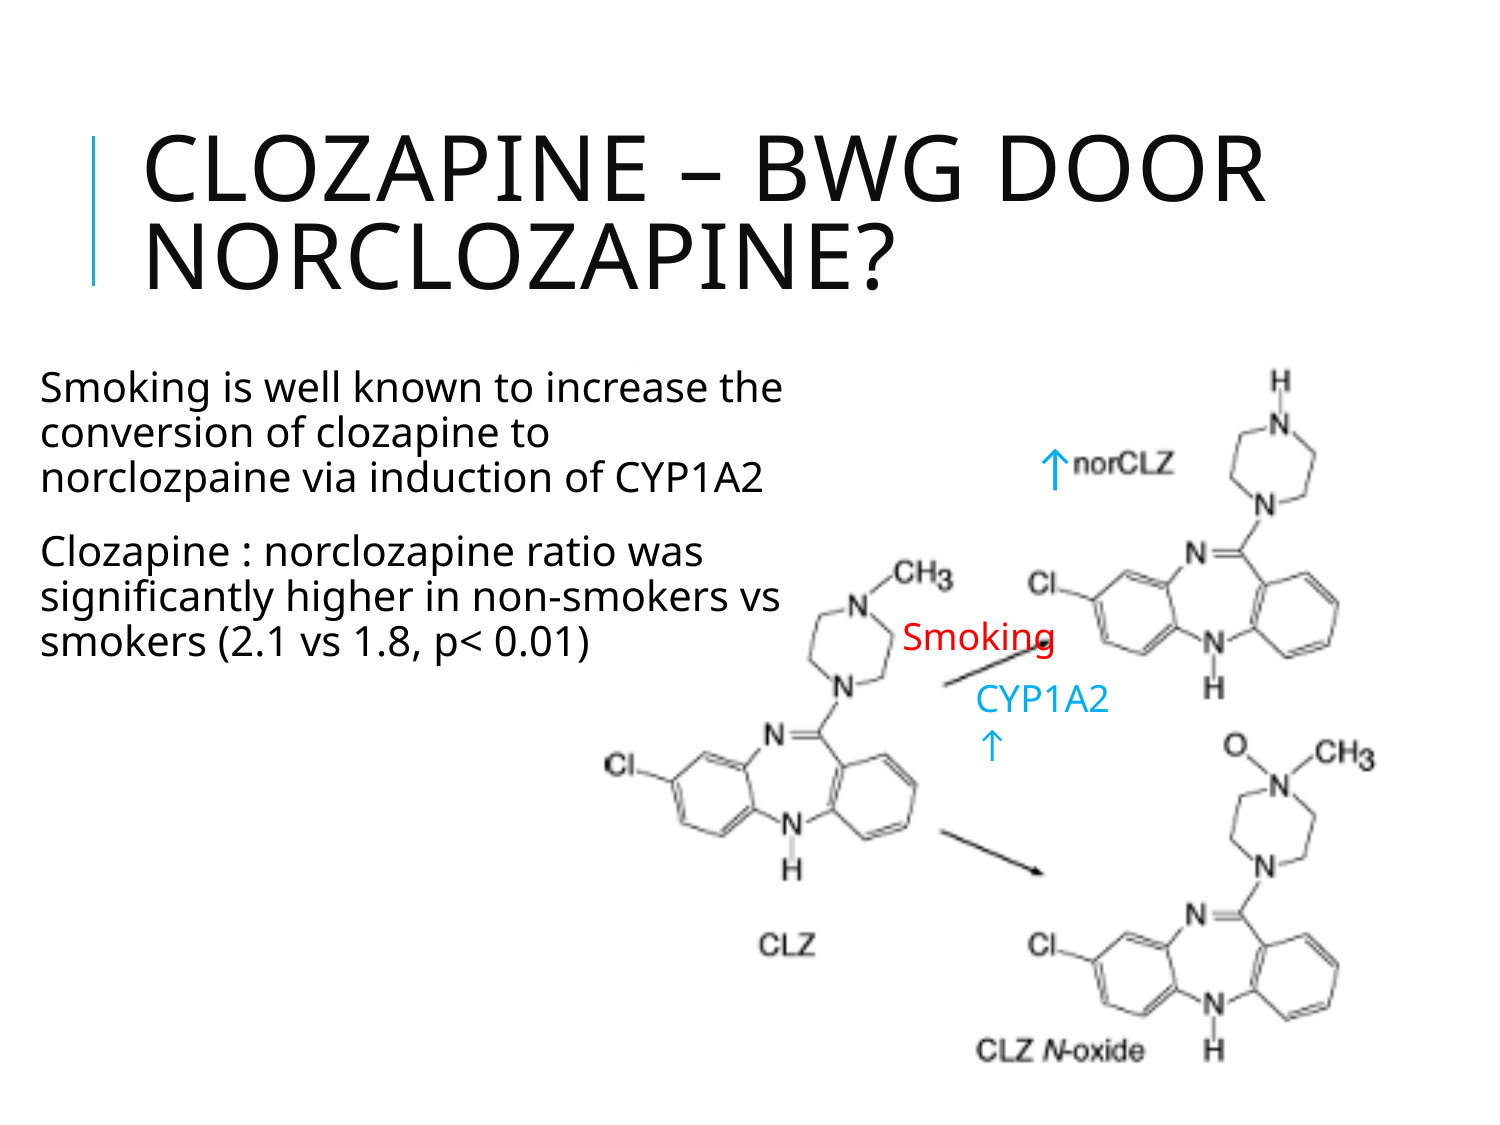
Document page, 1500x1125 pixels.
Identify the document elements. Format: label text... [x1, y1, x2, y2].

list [574, 311, 1415, 1115]
title Clozapine – BWG door norclozapine? [126, 96, 1322, 342]
text_box Smoking is well known to increase the conversion of clozapine to norclozpaine via induction of CYP1A2 Clozapine : norclozapine ratio was significantly higher in non-smokers vs smokers (2.1 vs 1.8, p< 0.01) [32, 358, 803, 1125]
